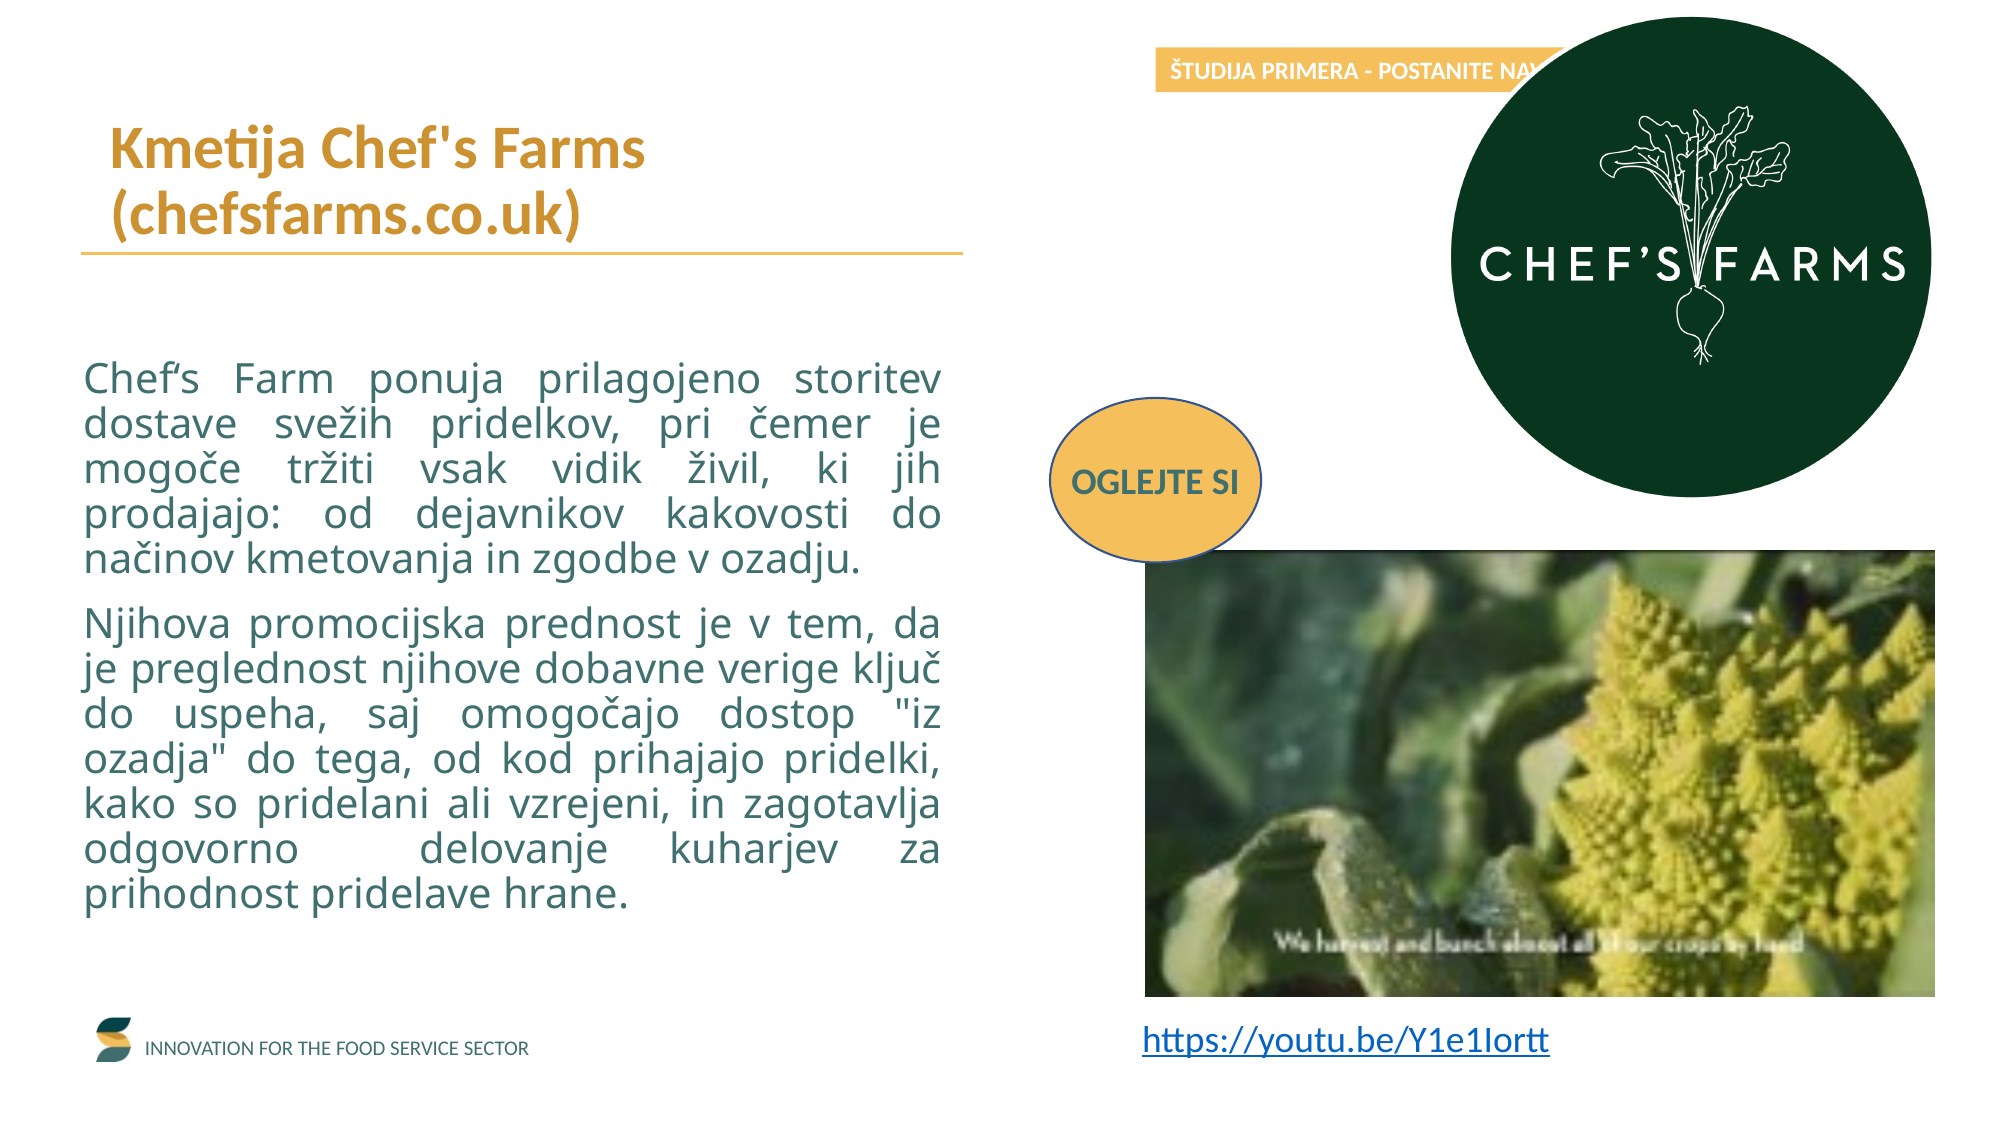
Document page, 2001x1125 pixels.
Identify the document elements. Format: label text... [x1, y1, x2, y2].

text_box [1056, 510, 1256, 563]
text_box https://youtu.be/Y1e1Iortt [1127, 1007, 2000, 1067]
text_box [1056, 396, 1255, 449]
picture [96, 1017, 131, 1062]
text_box OGLEJTE SI [1050, 449, 1262, 510]
list Chef‘s Farm ponuja prilagojeno storitev dostave svežih pridelkov, pri čemer je mogoče tržiti vsak vidik živil, ki jih prodajajo: od dejavnikov kakovosti do načinov kmetovanja in zgodbe v ozadju. Njihova promocijska prednost je v tem, da je preglednost njihove dobavne verige ključ do uspeha, saj omogočajo dostop "iz ozadja" do tega, od kod prihajajo pridelki, kako so pridelani ali vzrejeni, in zagotavlja odgovorno delovanje kuharjev za prihodnost pridelave hrane. [68, 349, 958, 998]
picture [1446, 12, 1936, 502]
text_box ŠTUDIJA PRIMERA - POSTANITE NAVDIHNJENI [1155, 47, 1446, 93]
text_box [1144, 550, 1936, 998]
list Kmetija Chef's Farms (chefsfarms.co.uk) [95, 107, 1050, 258]
